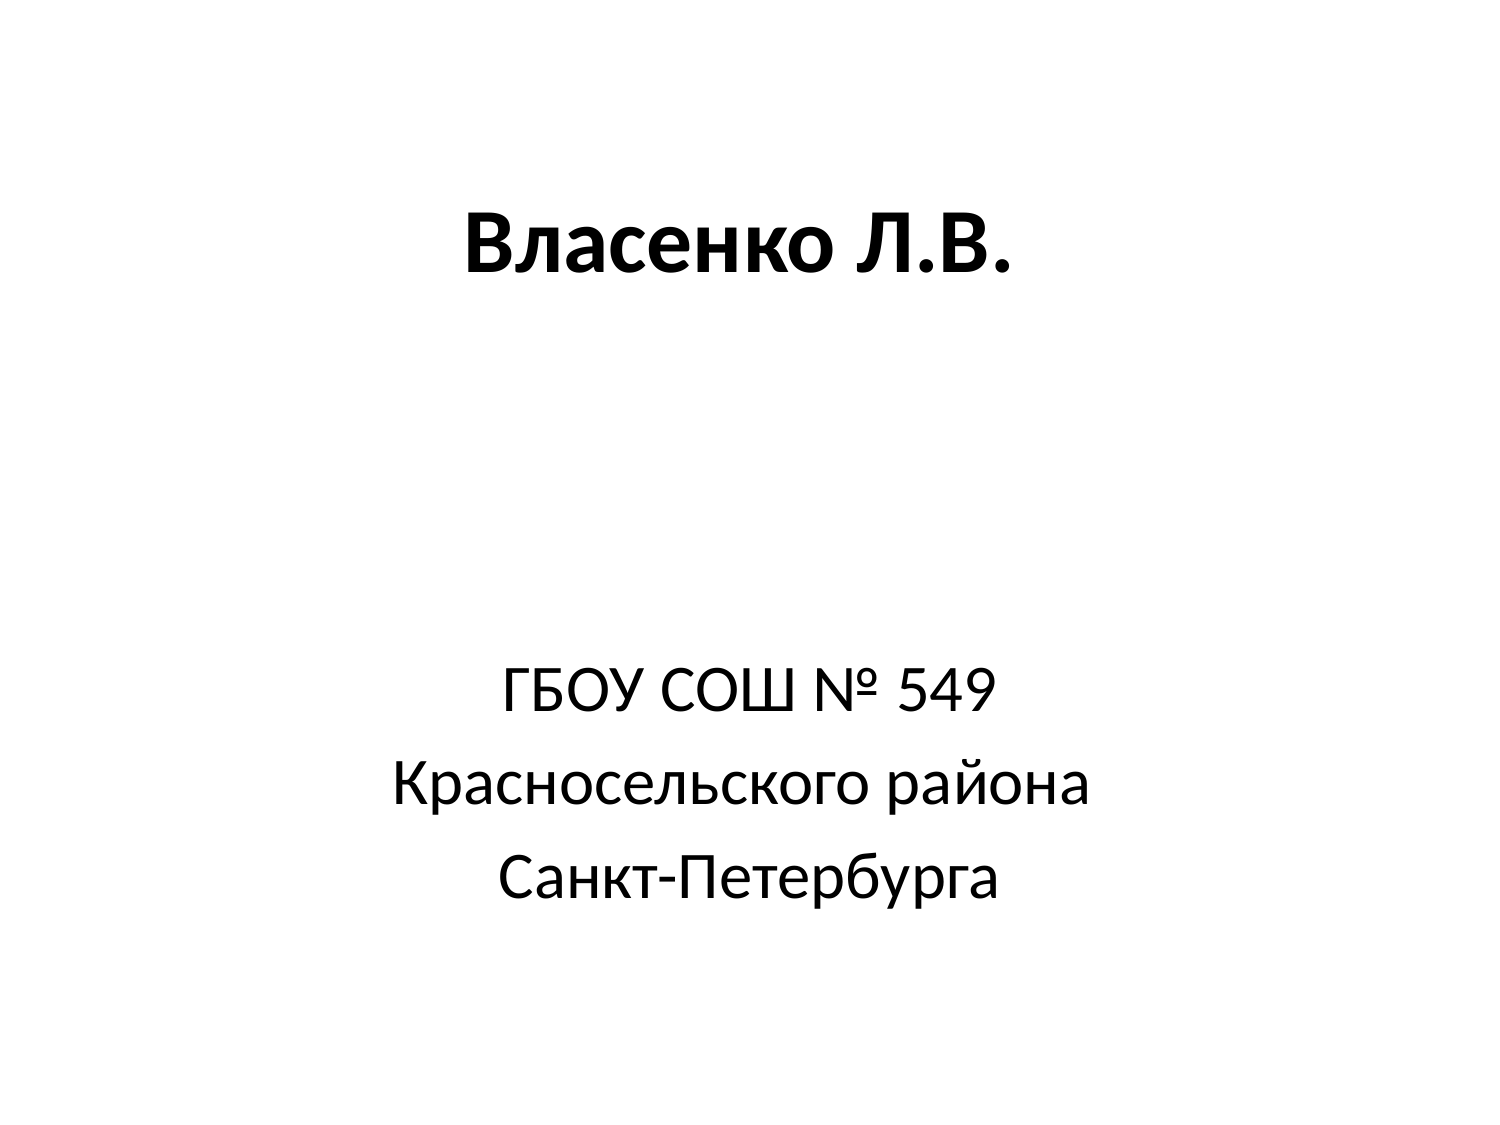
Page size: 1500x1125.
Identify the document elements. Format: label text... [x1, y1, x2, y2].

title Власенко Л.В. [112, 137, 1388, 445]
subtitle ГБОУ СОШ № 549 Красносельского района Санкт-Петербурга [225, 637, 1275, 925]
